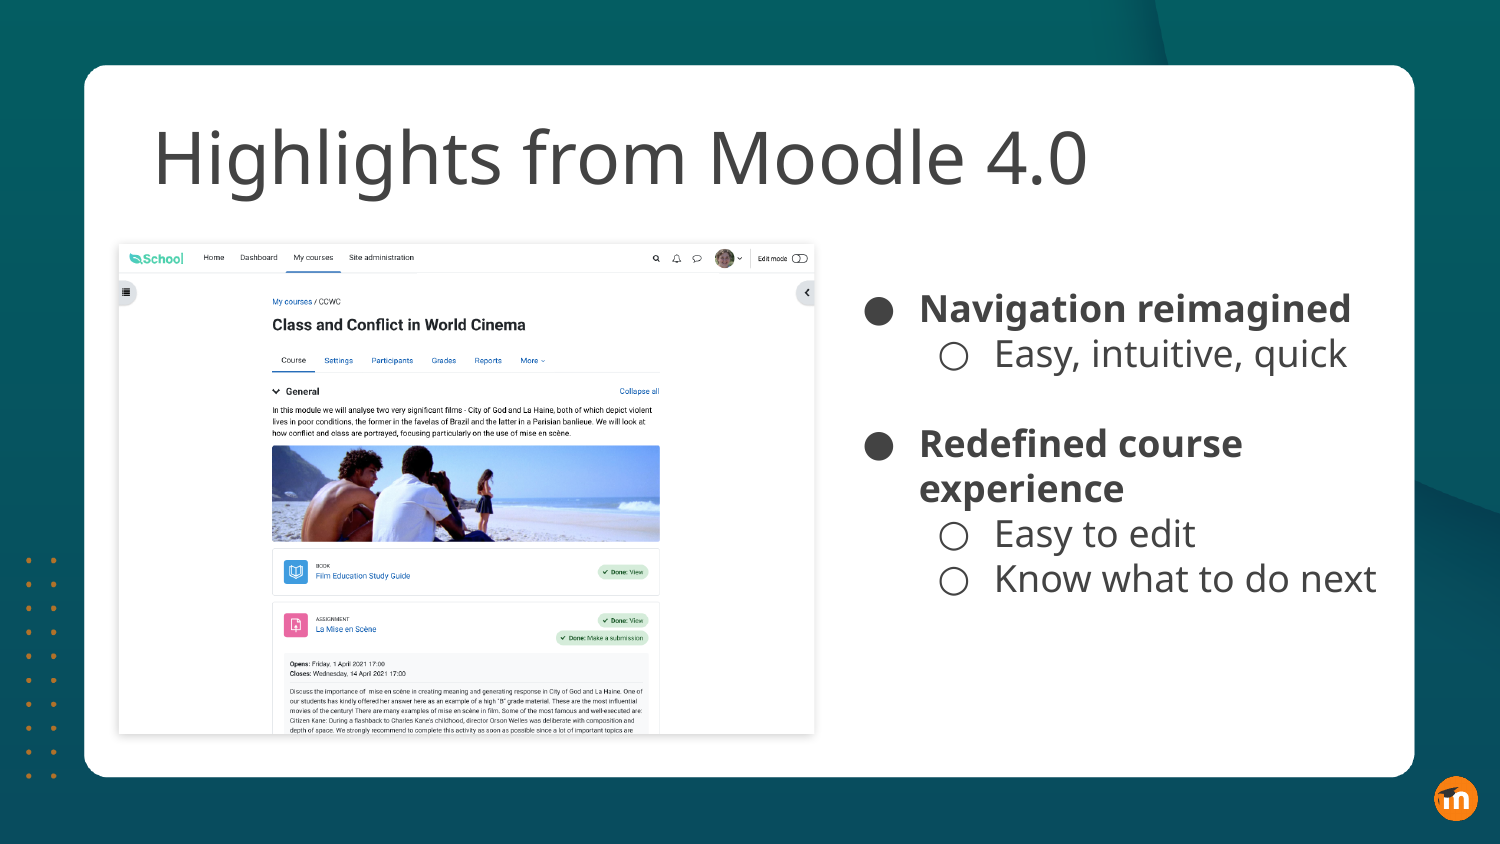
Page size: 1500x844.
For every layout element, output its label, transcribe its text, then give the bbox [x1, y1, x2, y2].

picture [0, 0, 1500, 844]
text_box Navigation reimagined Easy, intuitive, quick Redefined course experience Easy to edit Know what to do next [843, 285, 1386, 693]
title Highlights from Moodle 4.0 [150, 111, 1342, 289]
